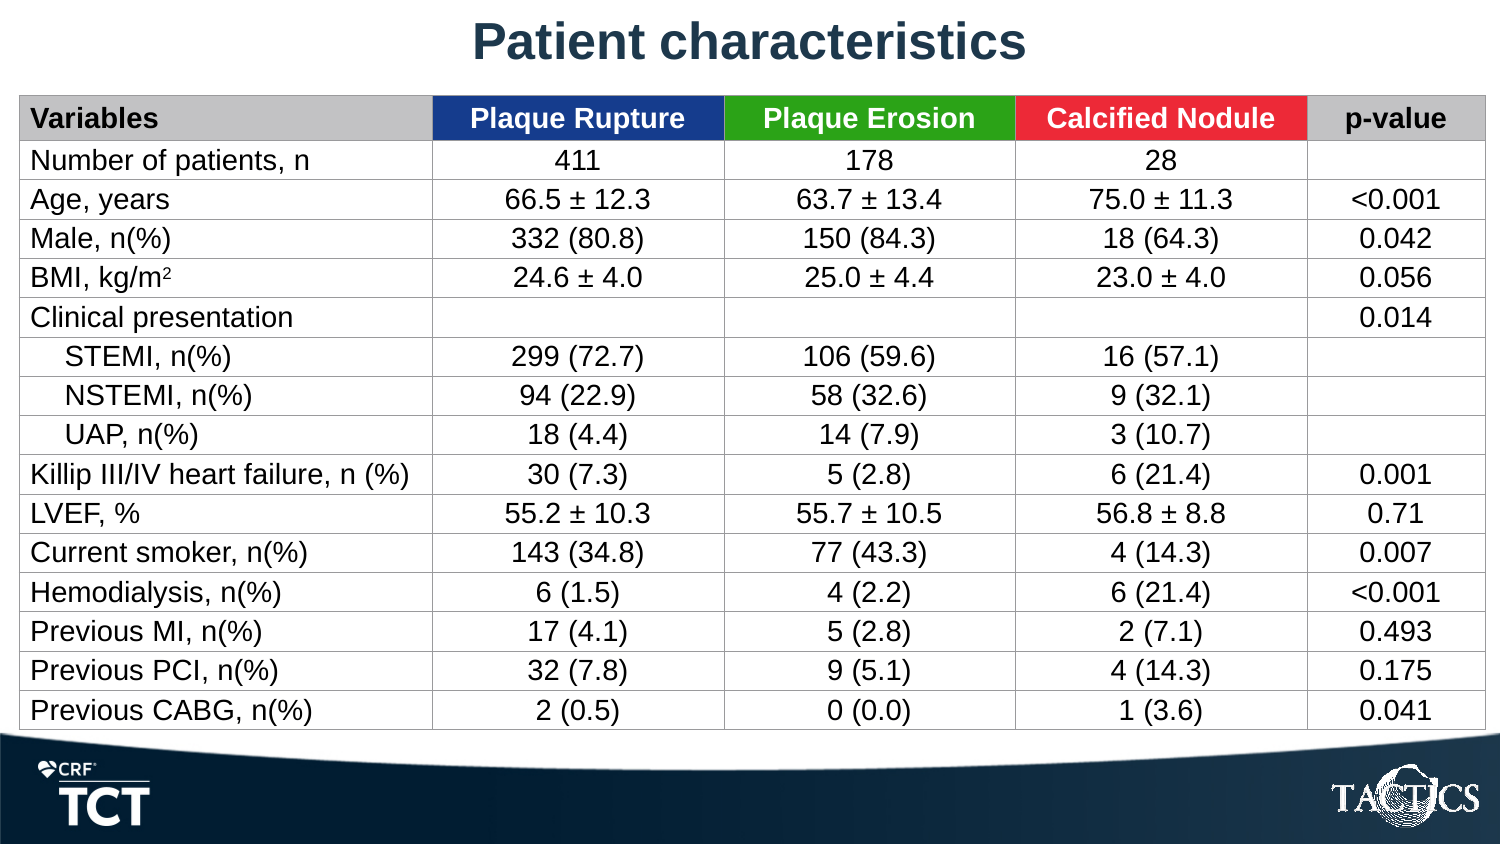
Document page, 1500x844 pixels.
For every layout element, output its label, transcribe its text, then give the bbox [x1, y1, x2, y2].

table_cell 94 (22.9) [433, 377, 724, 415]
table_cell NSTEMI, n(%) [20, 377, 432, 415]
table_cell 9 (32.1) [1016, 377, 1307, 415]
table_cell Hemodialysis, n(%) [20, 573, 432, 611]
table_cell 2 (0.5) [433, 691, 724, 729]
table_cell 0.493 [1308, 612, 1485, 651]
table_cell 55.2 ± 10.3 [433, 495, 724, 533]
table_cell Previous PCI, n(%) [20, 652, 432, 690]
table_cell 0.001 [1308, 455, 1485, 494]
table_cell 4 (14.3) [1016, 652, 1307, 690]
table_cell UAP, n(%) [20, 416, 432, 454]
table_cell 4 (14.3) [1016, 534, 1307, 572]
table_cell 3 (10.7) [1016, 416, 1307, 454]
table_cell 23.0 ± 4.0 [1016, 259, 1307, 297]
table_cell 18 (64.3) [1016, 220, 1307, 258]
table_cell 16 (57.1) [1016, 338, 1307, 376]
table_cell 332 (80.8) [433, 220, 724, 258]
table_cell 150 (84.3) [725, 220, 1015, 258]
table_cell 411 [433, 141, 724, 179]
table_cell 30 (7.3) [433, 455, 724, 494]
table_cell [1308, 377, 1485, 415]
table_cell 58 (32.6) [725, 377, 1015, 415]
table_cell STEMI, n(%) [20, 338, 432, 376]
table_cell 5 (2.8) [725, 612, 1015, 651]
table_cell [725, 298, 1015, 337]
table_header p-value [1308, 96, 1485, 140]
table_cell [1016, 298, 1307, 337]
table_cell <0.001 [1308, 180, 1485, 219]
table_cell Killip III/IV heart failure, n (%) [20, 455, 432, 494]
table_cell 6 (21.4) [1016, 573, 1307, 611]
picture [0, 93, 1500, 844]
table_cell 63.7 ± 13.4 [725, 180, 1015, 219]
table_cell 0.007 [1308, 534, 1485, 572]
table_cell Male, n(%) [20, 220, 432, 258]
table_cell 24.6 ± 4.0 [433, 259, 724, 297]
table_cell [1308, 141, 1485, 179]
text_box Patient characteristics [0, 0, 1500, 93]
table_cell 5 (2.8) [725, 455, 1015, 494]
table_cell 6 (21.4) [1016, 455, 1307, 494]
table_cell 17 (4.1) [433, 612, 724, 651]
table_cell 77 (43.3) [725, 534, 1015, 572]
table_cell 106 (59.6) [725, 338, 1015, 376]
table_cell 9 (5.1) [725, 652, 1015, 690]
table_cell LVEF, % [20, 495, 432, 533]
table_cell 0.041 [1308, 691, 1485, 729]
table_cell Clinical presentation [20, 298, 432, 337]
table_cell 25.0 ± 4.4 [725, 259, 1015, 297]
table_cell Age, years [20, 180, 432, 219]
table_cell 1 (3.6) [1016, 691, 1307, 729]
table_cell 56.8 ± 8.8 [1016, 495, 1307, 533]
table_cell 28 [1016, 141, 1307, 179]
table_cell 6 (1.5) [433, 573, 724, 611]
table_header Plaque Rupture [433, 96, 724, 140]
table_cell [1308, 338, 1485, 376]
table_cell 0.71 [1308, 495, 1485, 533]
table_cell 2 (7.1) [1016, 612, 1307, 651]
table_header Plaque Erosion [725, 96, 1015, 140]
table_cell [1308, 416, 1485, 454]
table_cell 0.175 [1308, 652, 1485, 690]
table_cell Number of patients, n [20, 141, 432, 179]
table_cell 178 [725, 141, 1015, 179]
table_cell 143 (34.8) [433, 534, 724, 572]
table_cell Previous CABG, n(%) [20, 691, 432, 729]
table_cell 75.0 ± 11.3 [1016, 180, 1307, 219]
table_cell 55.7 ± 10.5 [725, 495, 1015, 533]
table_cell 0 (0.0) [725, 691, 1015, 729]
table_cell Current smoker, n(%) [20, 534, 432, 572]
table_header Variables [20, 96, 432, 140]
table_cell 14 (7.9) [725, 416, 1015, 454]
table_cell 66.5 ± 12.3 [433, 180, 724, 219]
table_cell BMI, kg/m2 [20, 259, 432, 297]
table_cell 0.056 [1308, 259, 1485, 297]
table_cell 0.014 [1308, 298, 1485, 337]
table_cell 4 (2.2) [725, 573, 1015, 611]
table_cell Previous MI, n(%) [20, 612, 432, 651]
table_cell 299 (72.7) [433, 338, 724, 376]
table_cell [433, 298, 724, 337]
table_cell <0.001 [1308, 573, 1485, 611]
table_header Calcified Nodule [1016, 96, 1307, 140]
table_cell 0.042 [1308, 220, 1485, 258]
table_cell 32 (7.8) [433, 652, 724, 690]
table_cell 18 (4.4) [433, 416, 724, 454]
